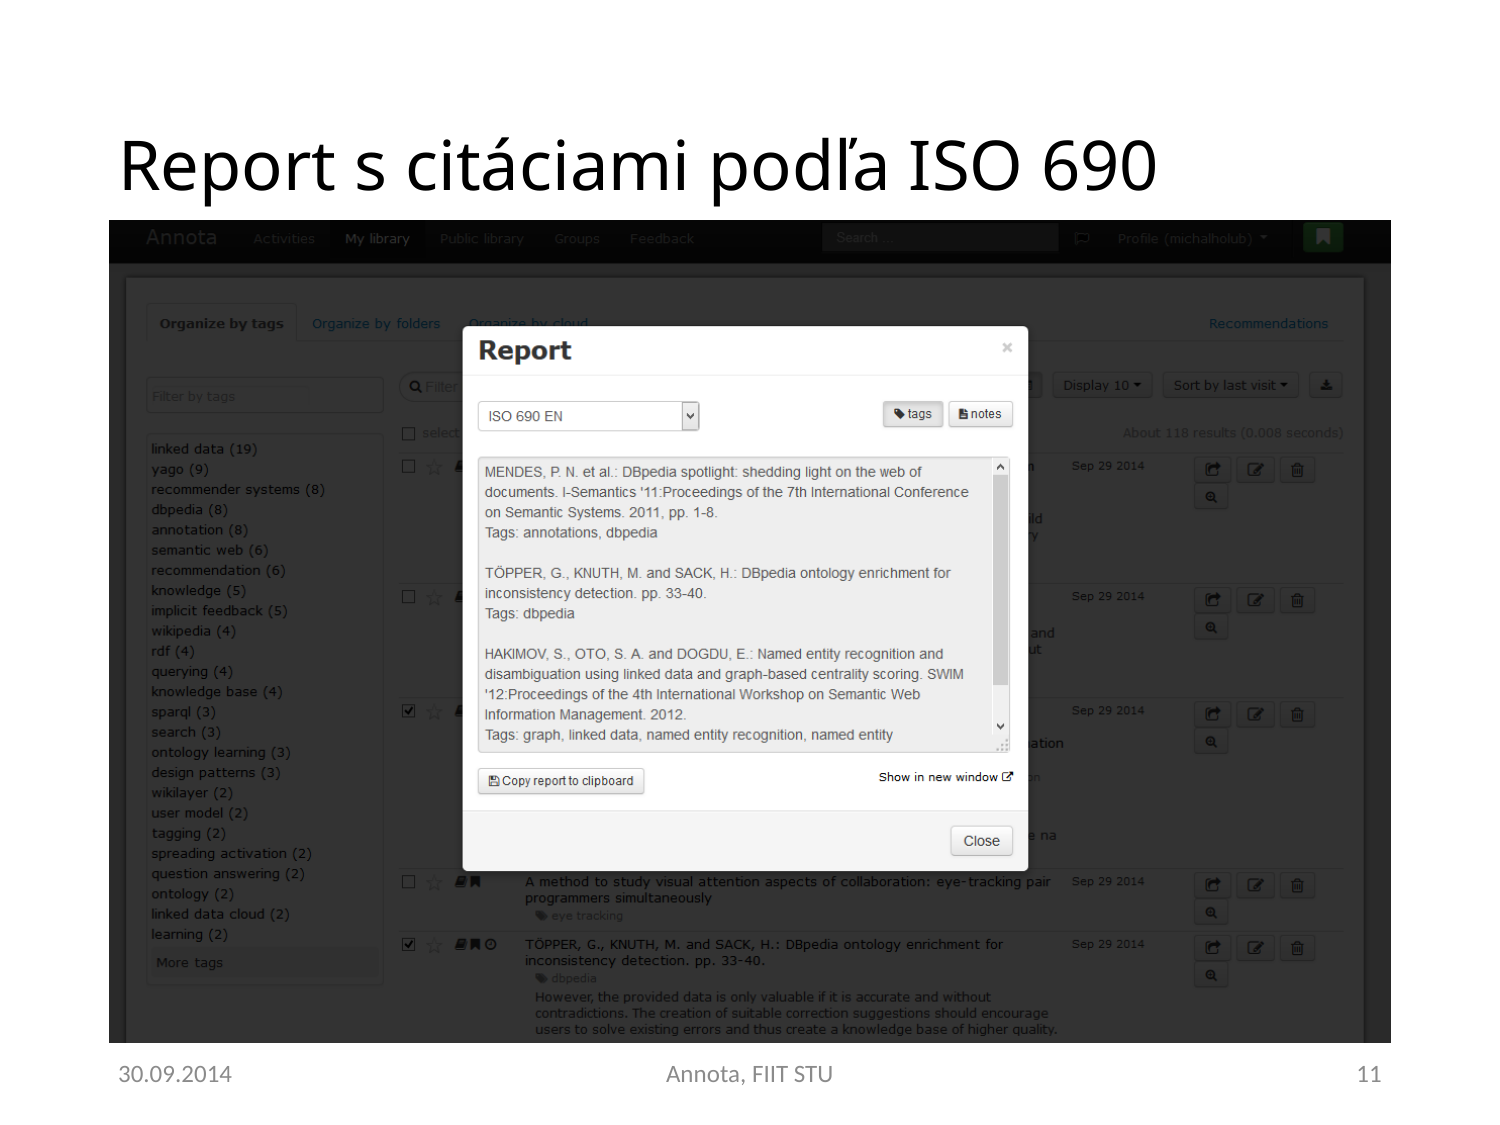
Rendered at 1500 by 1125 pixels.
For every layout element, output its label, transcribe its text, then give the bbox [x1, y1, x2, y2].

title Report s citáciami podľa ISO 690 [103, 59, 1397, 278]
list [109, 220, 1391, 1043]
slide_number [103, 1042, 441, 1103]
slide_number 11 [1059, 1042, 1397, 1103]
footer Annota, FIIT STU [496, 1043, 1004, 1103]
